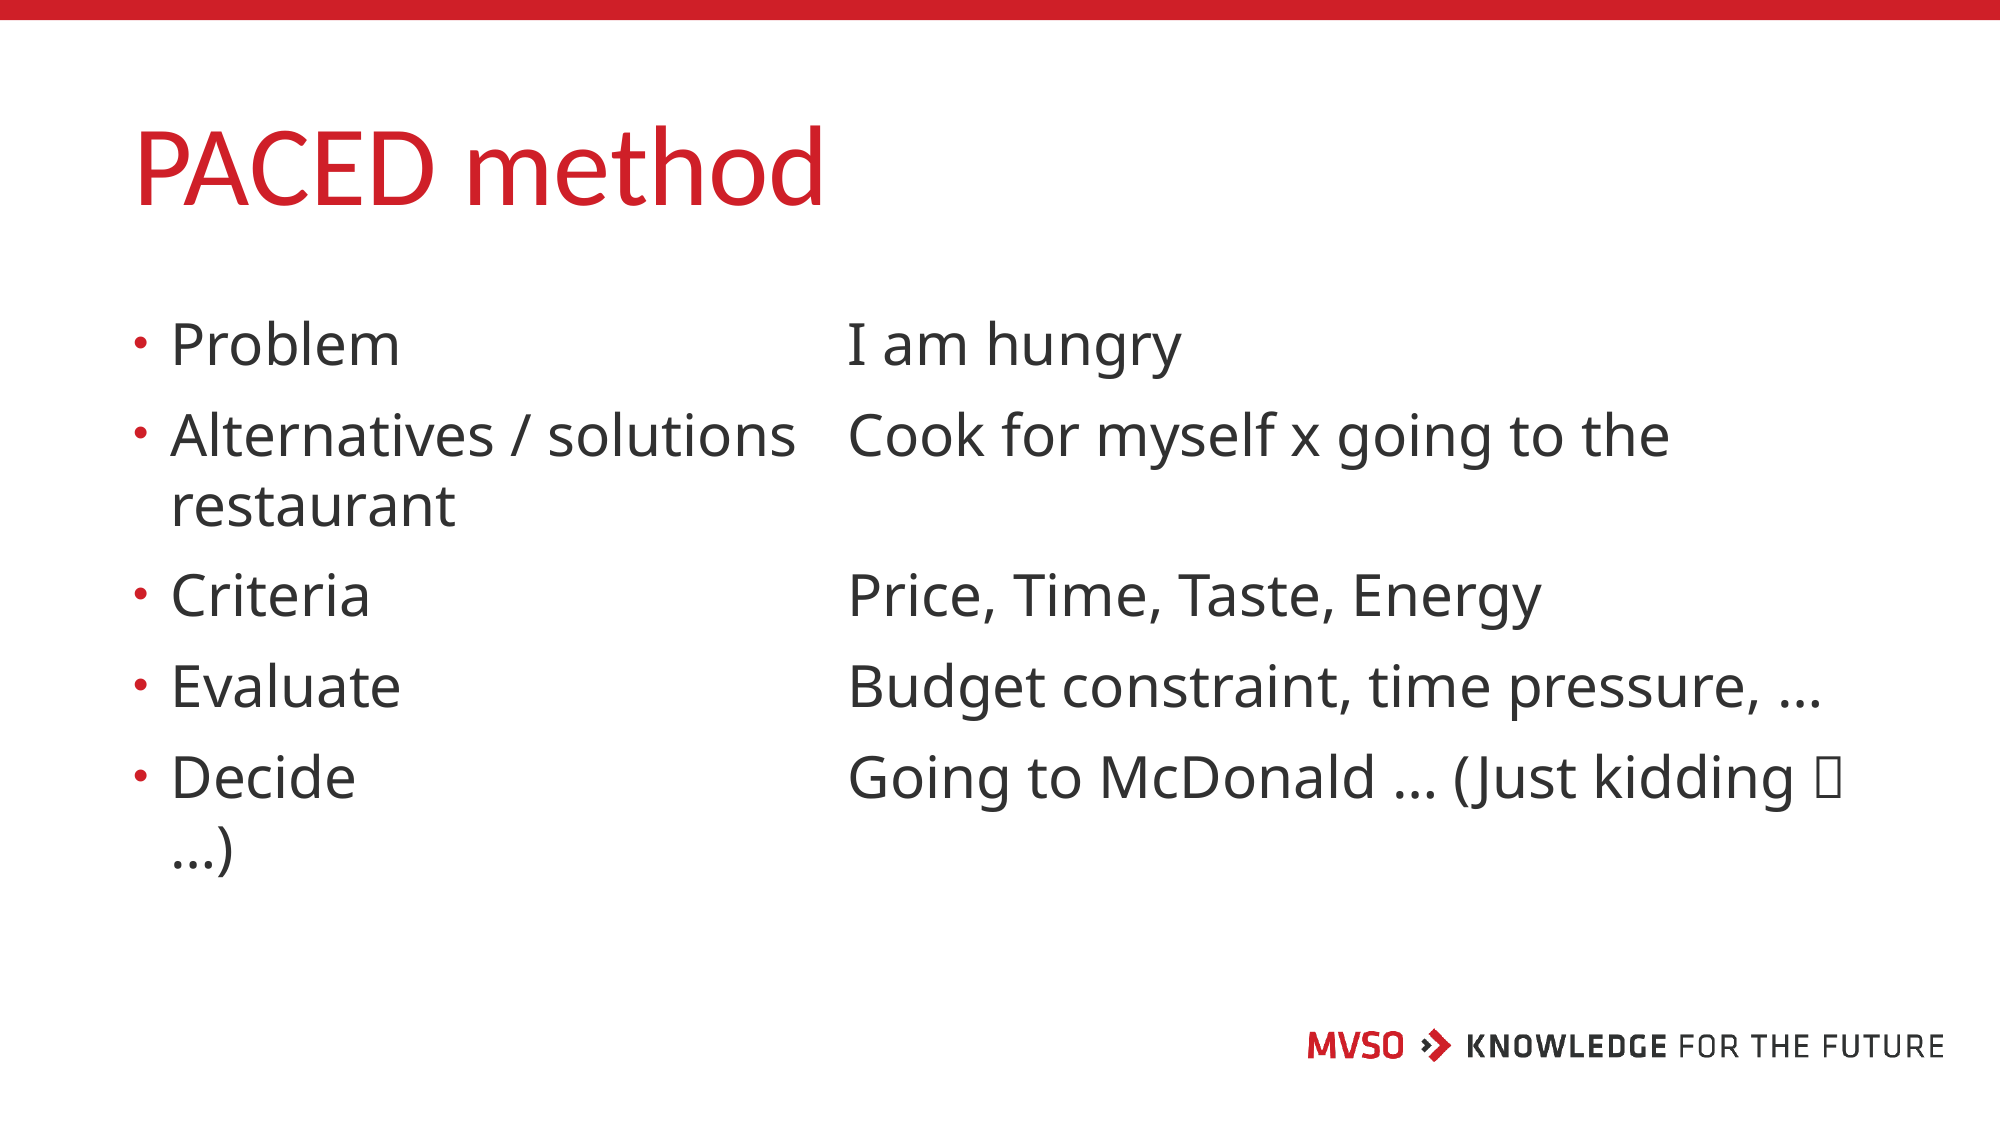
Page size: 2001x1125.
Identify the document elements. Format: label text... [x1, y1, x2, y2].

title PACED method [118, 59, 1882, 278]
list Problem I am hungry Alternatives / solutions Cook for myself x going to the restaurant Criteria Price, Time, Taste, Energy Evaluate Budget constraint, time pressure, … Decide Going to McDonald … (Just kidding  …) [118, 299, 1882, 969]
picture [1308, 1028, 1943, 1062]
